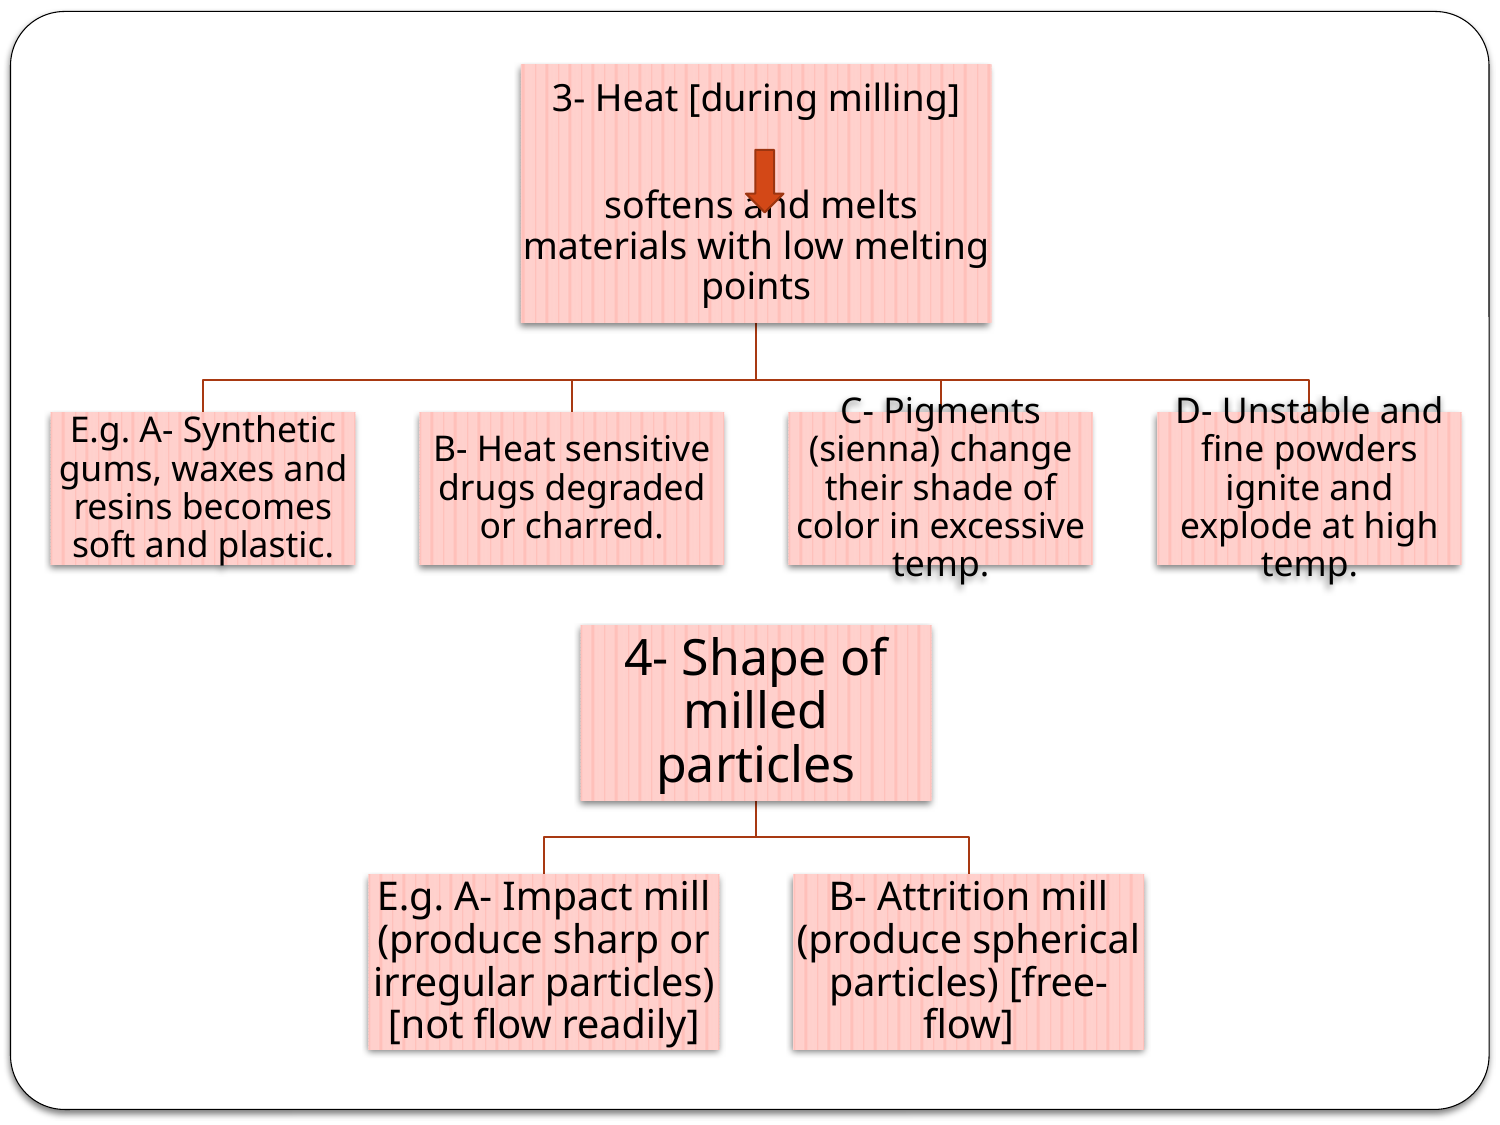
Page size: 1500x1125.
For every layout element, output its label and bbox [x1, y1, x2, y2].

text_box [62, 624, 1451, 1051]
list [49, 37, 1463, 638]
